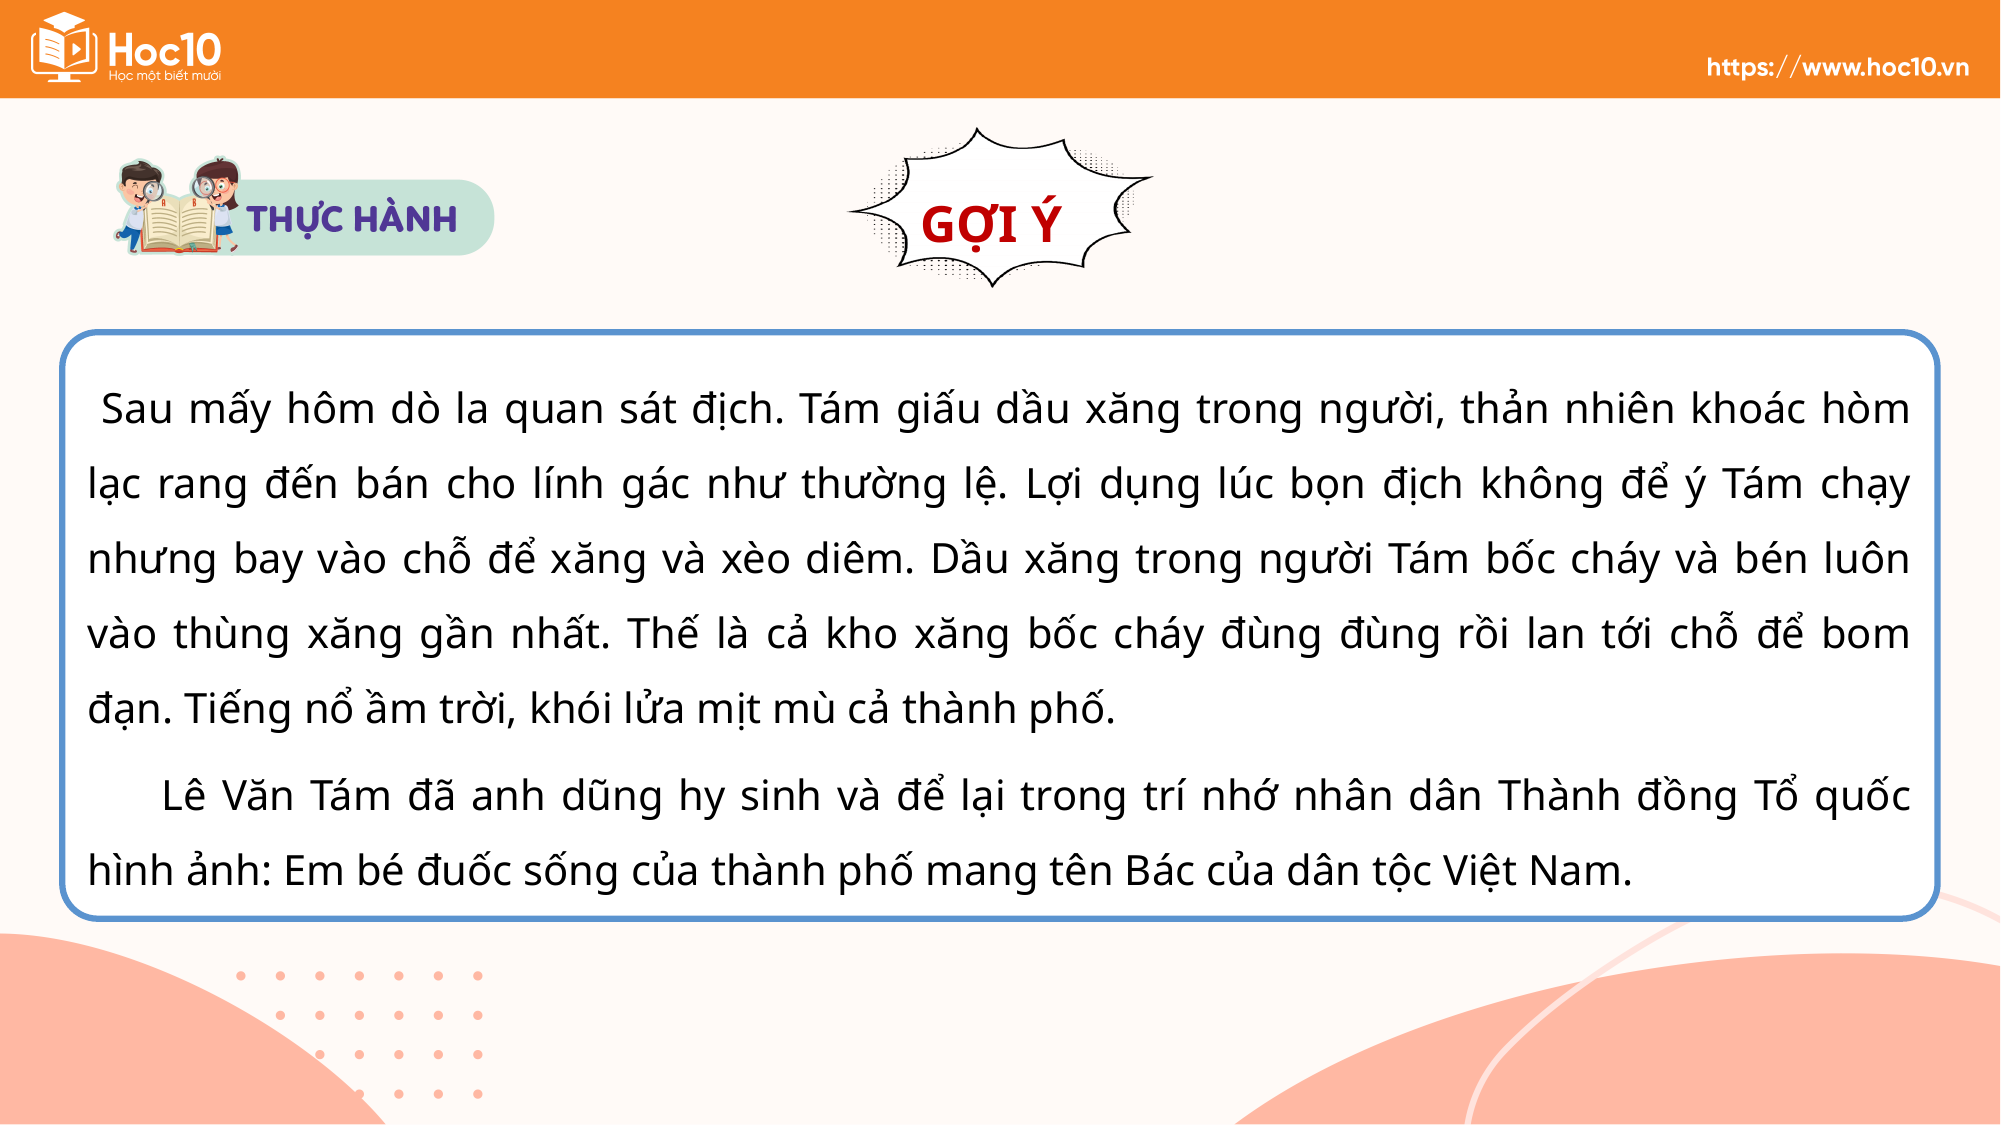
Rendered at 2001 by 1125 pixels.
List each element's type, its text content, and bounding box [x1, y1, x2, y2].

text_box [846, 126, 1154, 288]
picture [0, 0, 2001, 1125]
text_box Sau mấy hôm dò la quan sát địch. Tám giấu dầu xăng trong người, thản nhiên khoác hòm lạc rang đến bán cho lính gác như thường lệ. Lợi dụng lúc bọn địch không để ý Tám chạy nhưng bay vào chỗ để xăng và xèo diêm. Dầu xăng trong người Tám bốc cháy và bén luôn vào thùng xăng gần nhất. Thế là cả kho xăng bốc cháy đùng đùng rồi lan tới chỗ để bom đạn. Tiếng nổ ầm trời, khói lửa mịt mù cả thành phố. Lê Văn Tám đã anh dũng hy sinh và để lại trong trí nhớ nhân dân Thành đồng Tổ quốc hình ảnh: Em bé đuốc sống của thành phố mang tên Bác của dân tộc Việt Nam. [62, 332, 1938, 919]
